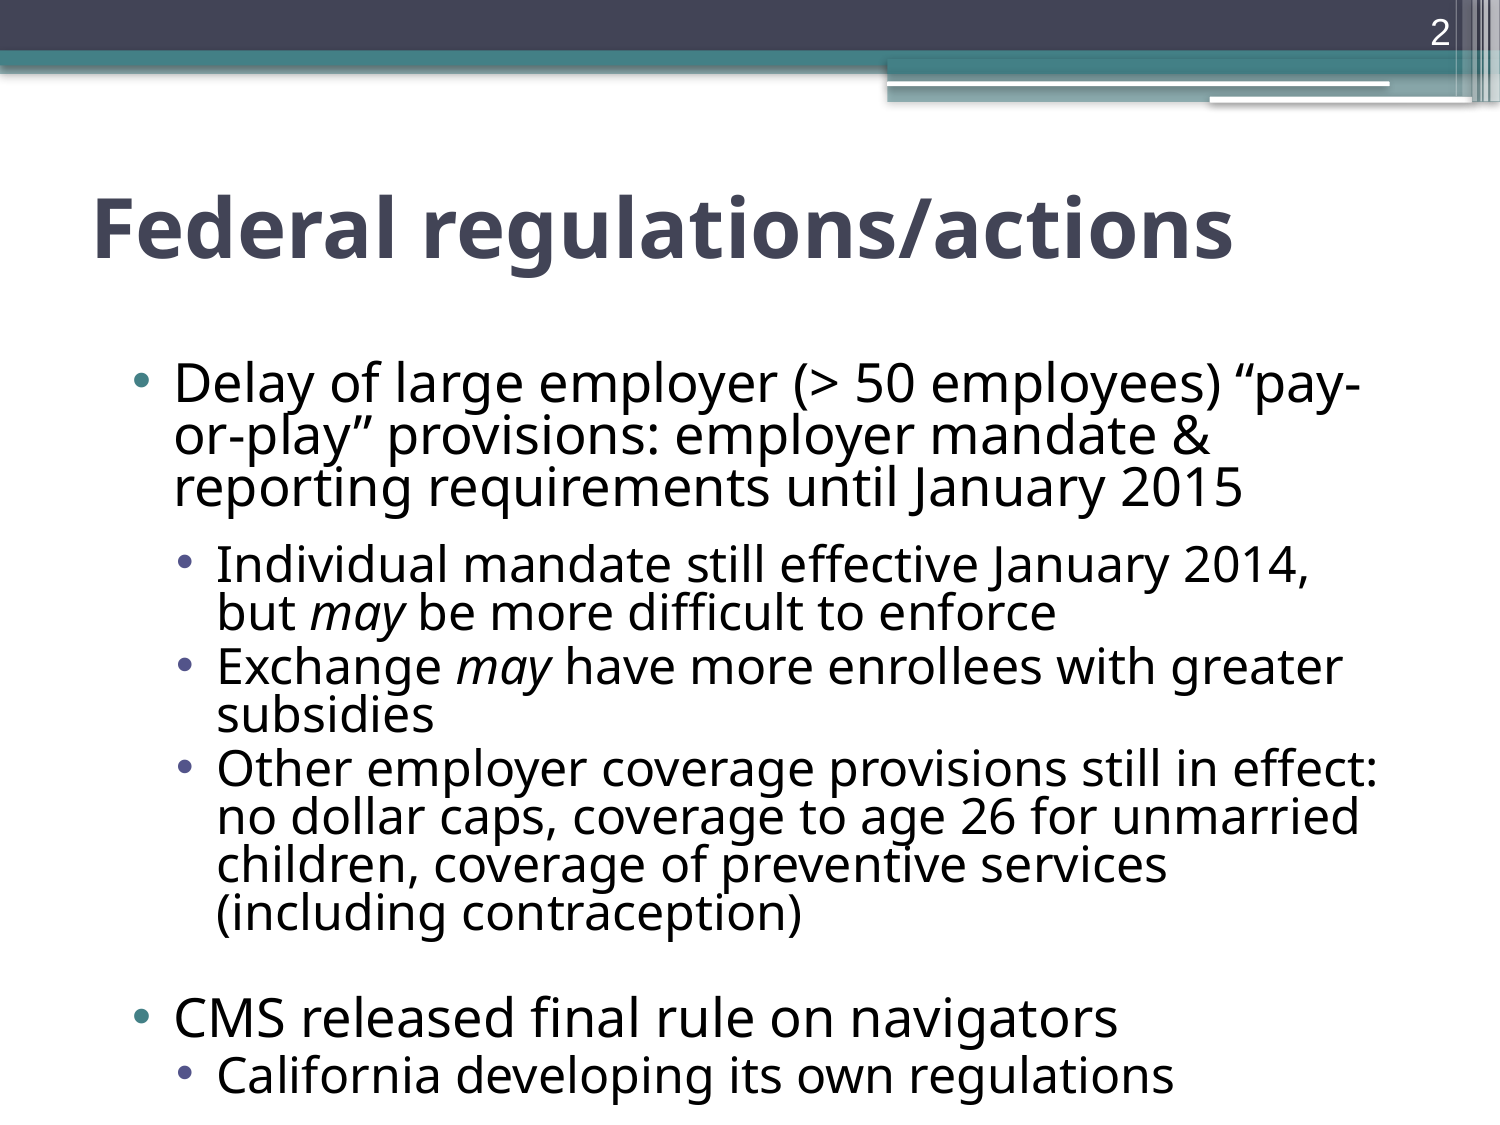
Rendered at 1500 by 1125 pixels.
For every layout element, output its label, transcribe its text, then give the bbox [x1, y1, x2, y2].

list Delay of large employer (> 50 employees) “pay-or-play” provisions: employer mandate & reporting requirements until January 2015 Individual mandate still effective January 2014, but may be more difficult to enforce Exchange may have more enrollees with greater subsidies Other employer coverage provisions still in effect: no dollar caps, coverage to age 26 for unmarried children, coverage of preventive services (including contraception) CMS released final rule on navigators California developing its own regulations [49, 352, 1401, 1125]
slide_number 2 [1340, 0, 1466, 61]
title Federal regulations/actions [74, 137, 1426, 313]
